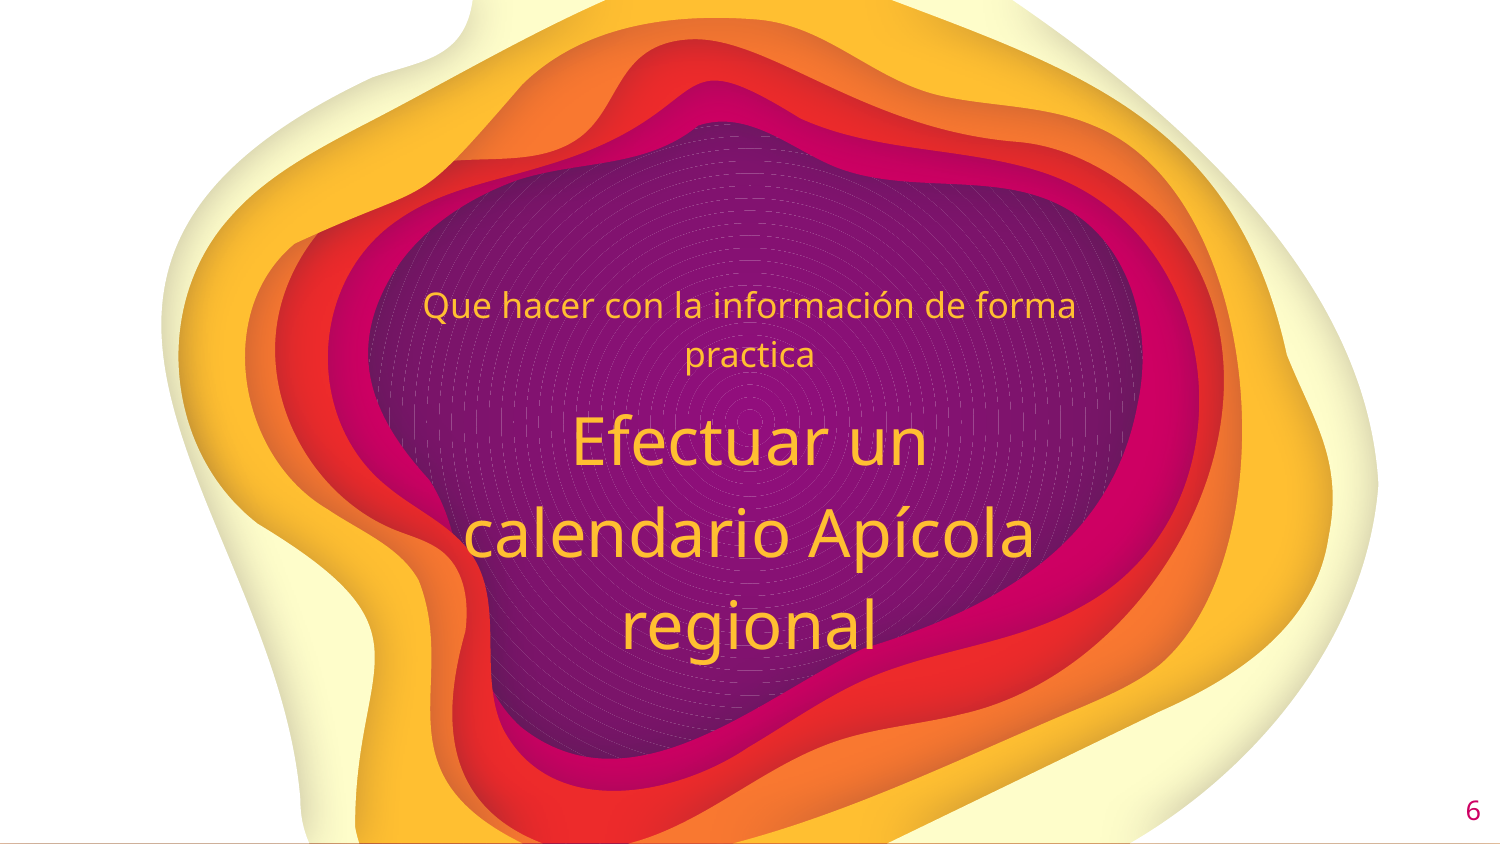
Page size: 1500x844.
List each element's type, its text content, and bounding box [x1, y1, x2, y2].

subtitle Que hacer con la información de forma practica Efectuar un calendario Apícola regional [400, 276, 1100, 406]
slide_number 6 [1391, 779, 1482, 844]
